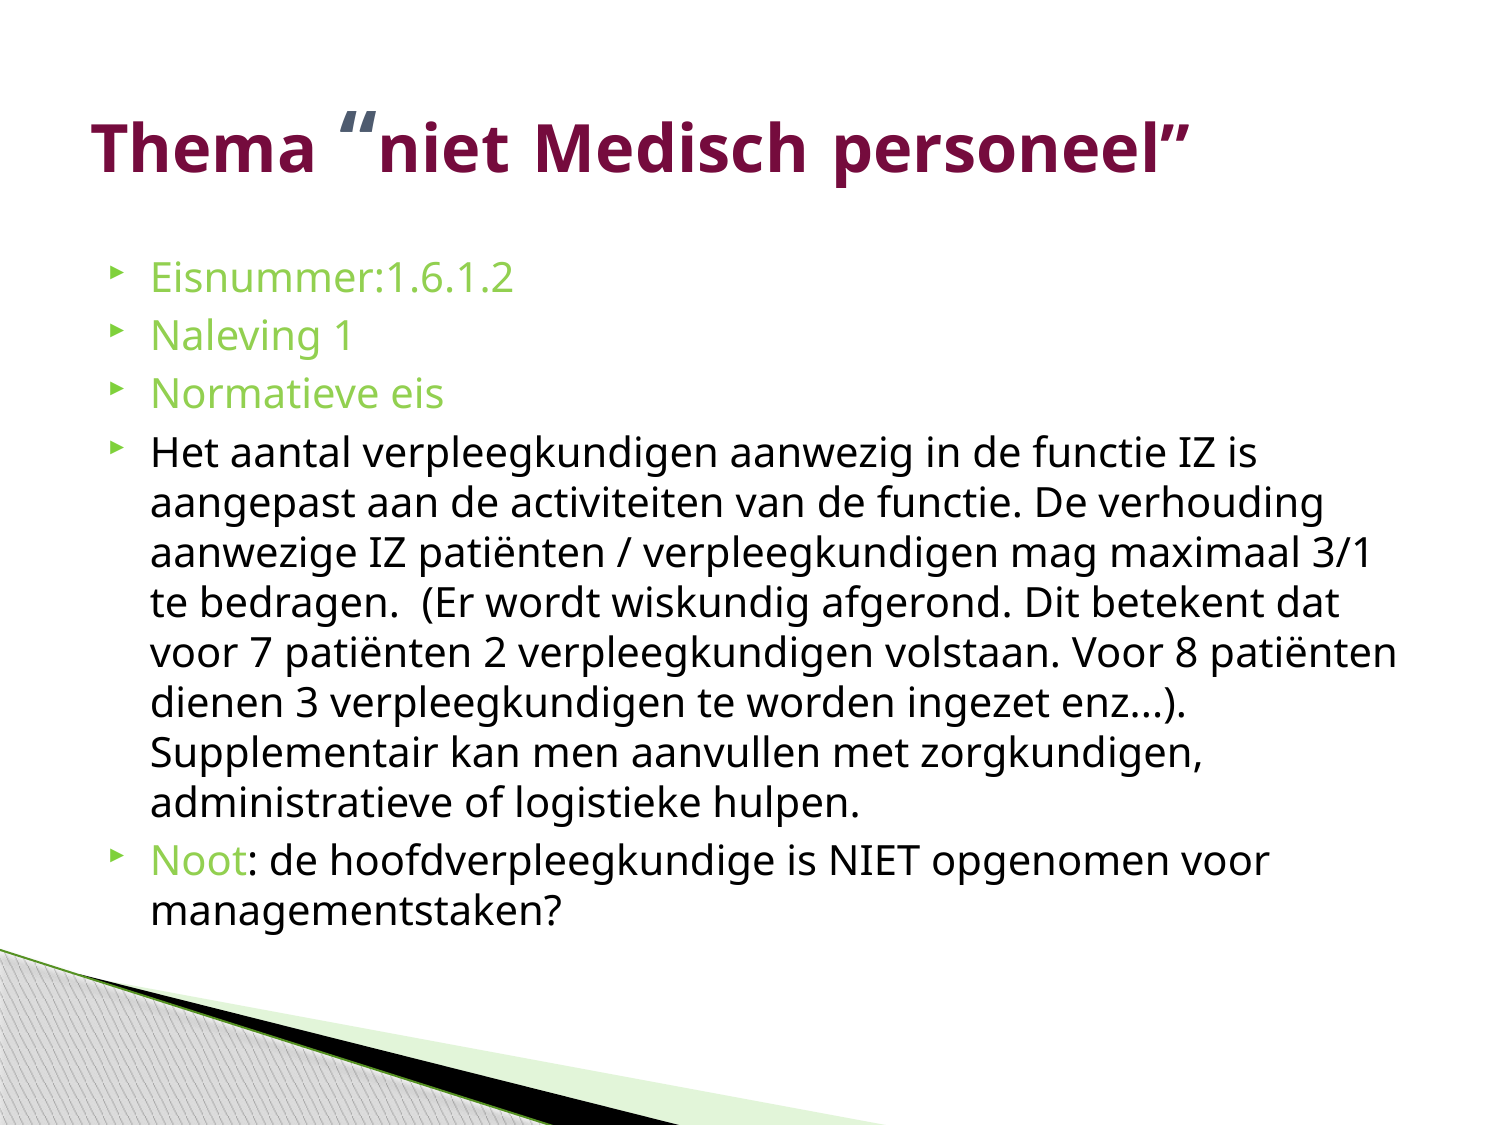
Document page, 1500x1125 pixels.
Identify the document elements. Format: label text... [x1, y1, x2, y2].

title Thema “niet Medisch personeel” [75, 45, 1425, 233]
list Eisnummer:1.6.1.2 Naleving 1 Normatieve eis Het aantal verpleegkundigen aanwezig in de functie IZ is aangepast aan de activiteiten van de functie. De verhouding aanwezige IZ patiënten / verpleegkundigen mag maximaal 3/1 te bedragen. (Er wordt wiskundig afgerond. Dit betekent dat voor 7 patiënten 2 verpleegkundigen volstaan. Voor 8 patiënten dienen 3 verpleegkundigen te worden ingezet enz...). Supplementair kan men aanvullen met zorgkundigen, administratieve of logistieke hulpen. Noot: de hoofdverpleegkundige is NIET opgenomen voor managementstaken? [75, 242, 1425, 986]
